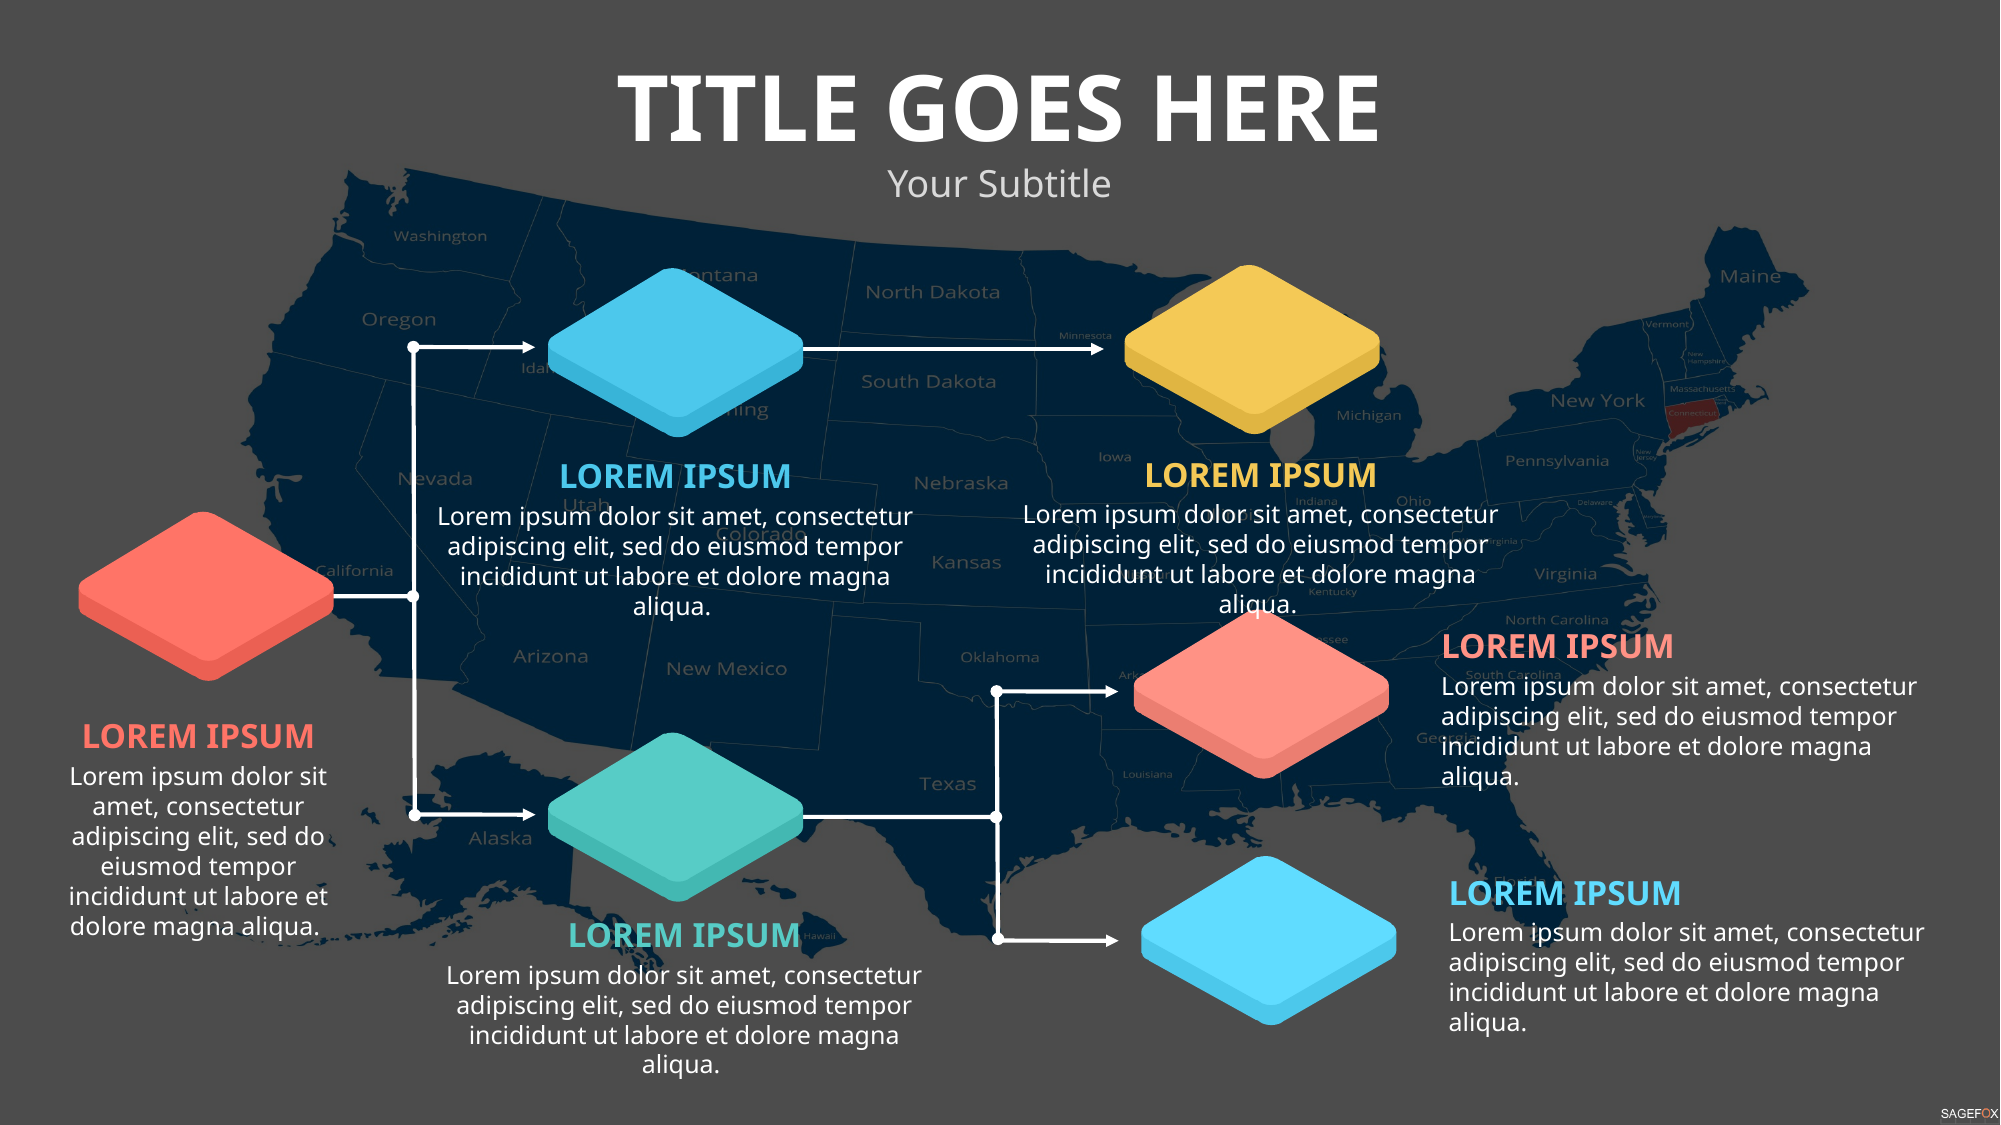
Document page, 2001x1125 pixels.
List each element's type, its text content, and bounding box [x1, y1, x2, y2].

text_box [322, 347, 536, 816]
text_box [785, 691, 1119, 941]
text_box TITLE GOES HERE Your Subtitle [548, 42, 1452, 322]
text_box LOREM IPSUM Lorem ipsum dolor sit amet, consectetur adipiscing elit, sed do eiusmod tempor incididunt ut labore et dolore magna aliqua. [422, 906, 948, 1087]
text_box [78, 511, 334, 681]
text_box LOREM IPSUM Lorem ipsum dolor sit amet, consectetur adipiscing elit, sed do eiusmod tempor incididunt ut labore et dolore magna aliqua. [536, 447, 939, 628]
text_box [1124, 264, 1380, 435]
text_box LOREM IPSUM Lorem ipsum dolor sit amet, consectetur adipiscing elit, sed do eiusmod tempor incididunt ut labore et dolore magna aliqua. [998, 446, 1524, 626]
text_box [548, 268, 804, 438]
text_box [548, 732, 804, 902]
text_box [1141, 855, 1397, 1026]
picture [0, 0, 2001, 1125]
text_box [1133, 609, 1389, 779]
text_box LOREM IPSUM Lorem ipsum dolor sit amet, consectetur adipiscing elit, sed do eiusmod tempor incididunt ut labore et dolore magna aliqua. [1426, 617, 1952, 798]
text_box LOREM IPSUM Lorem ipsum dolor sit amet, consectetur adipiscing elit, sed do eiusmod tempor incididunt ut labore et dolore magna aliqua. [28, 708, 369, 948]
text_box LOREM IPSUM Lorem ipsum dolor sit amet, consectetur adipiscing elit, sed do eiusmod tempor incididunt ut labore et dolore magna aliqua. [1433, 864, 1959, 1044]
